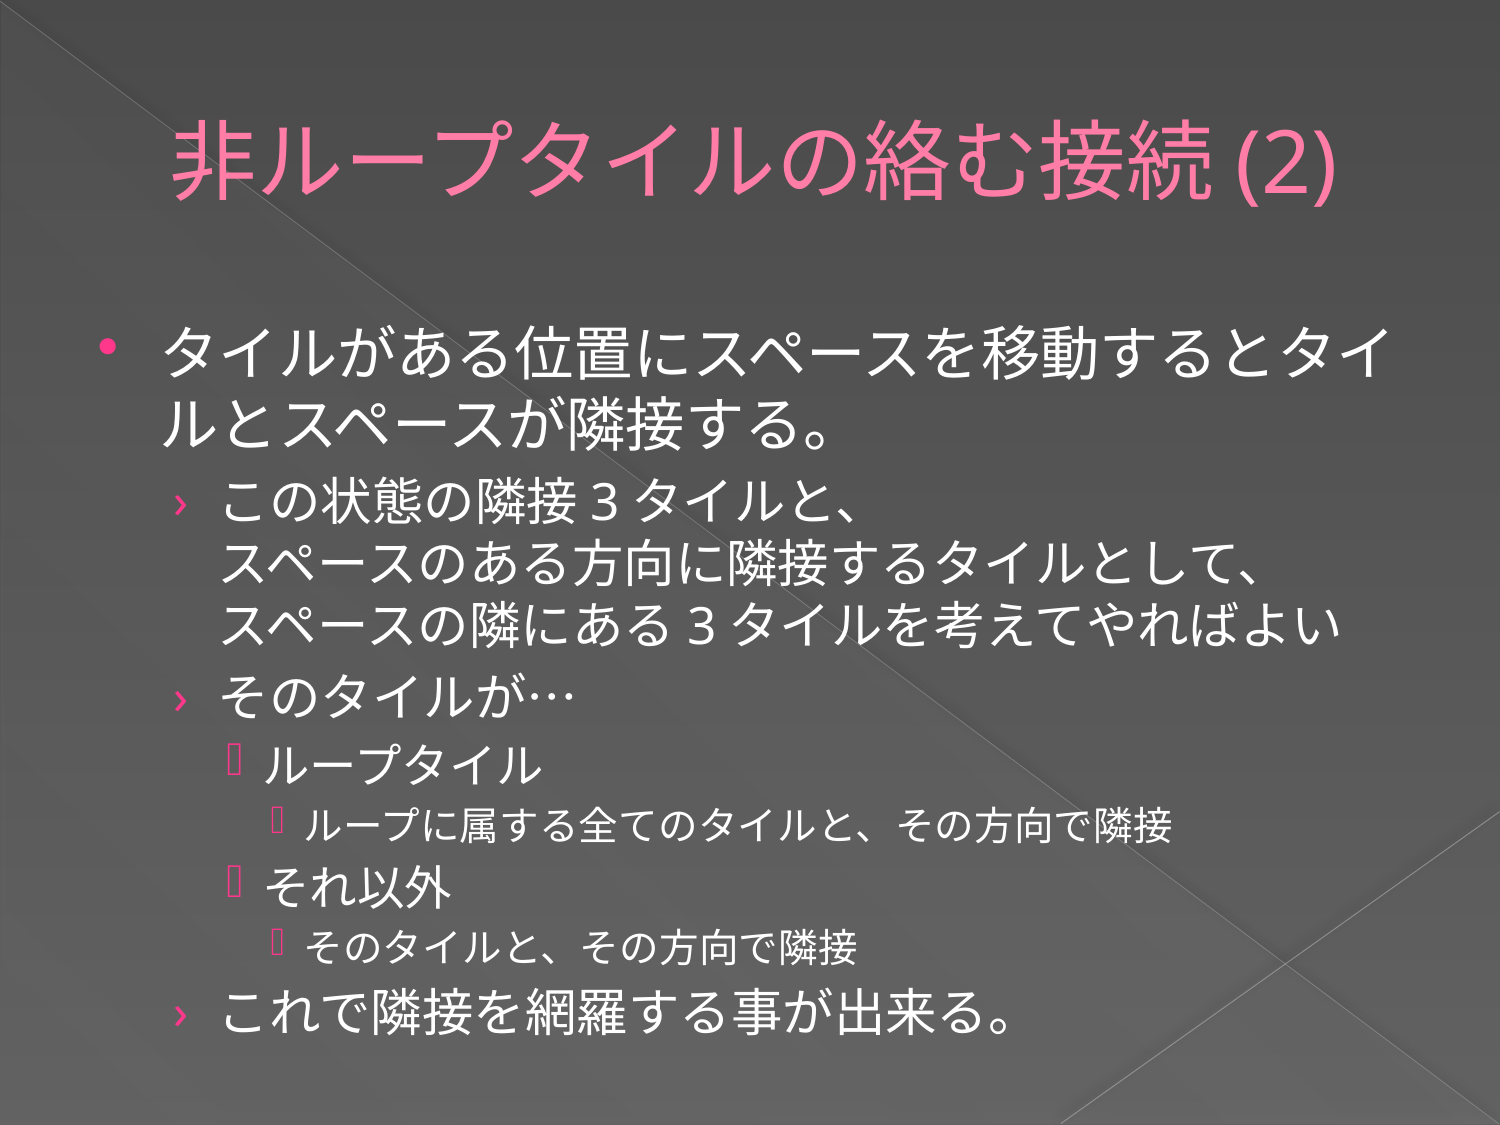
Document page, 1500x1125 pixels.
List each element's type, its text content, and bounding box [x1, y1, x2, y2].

title 非ループタイルの絡む接続(2) [75, 43, 1425, 274]
list タイルがある位置にスペースを移動するとタイルとスペースが隣接する。 この状態の隣接3タイルと、 スペースのある方向に隣接するタイルとして、 スペースの隣にある3タイルを考えてやればよい そのタイルが… ループタイル ループに属する全てのタイルと、その方向で隣接 それ以外 そのタイルと、その方向で隣接 これで隣接を網羅する事が出来る。 [75, 308, 1425, 1059]
